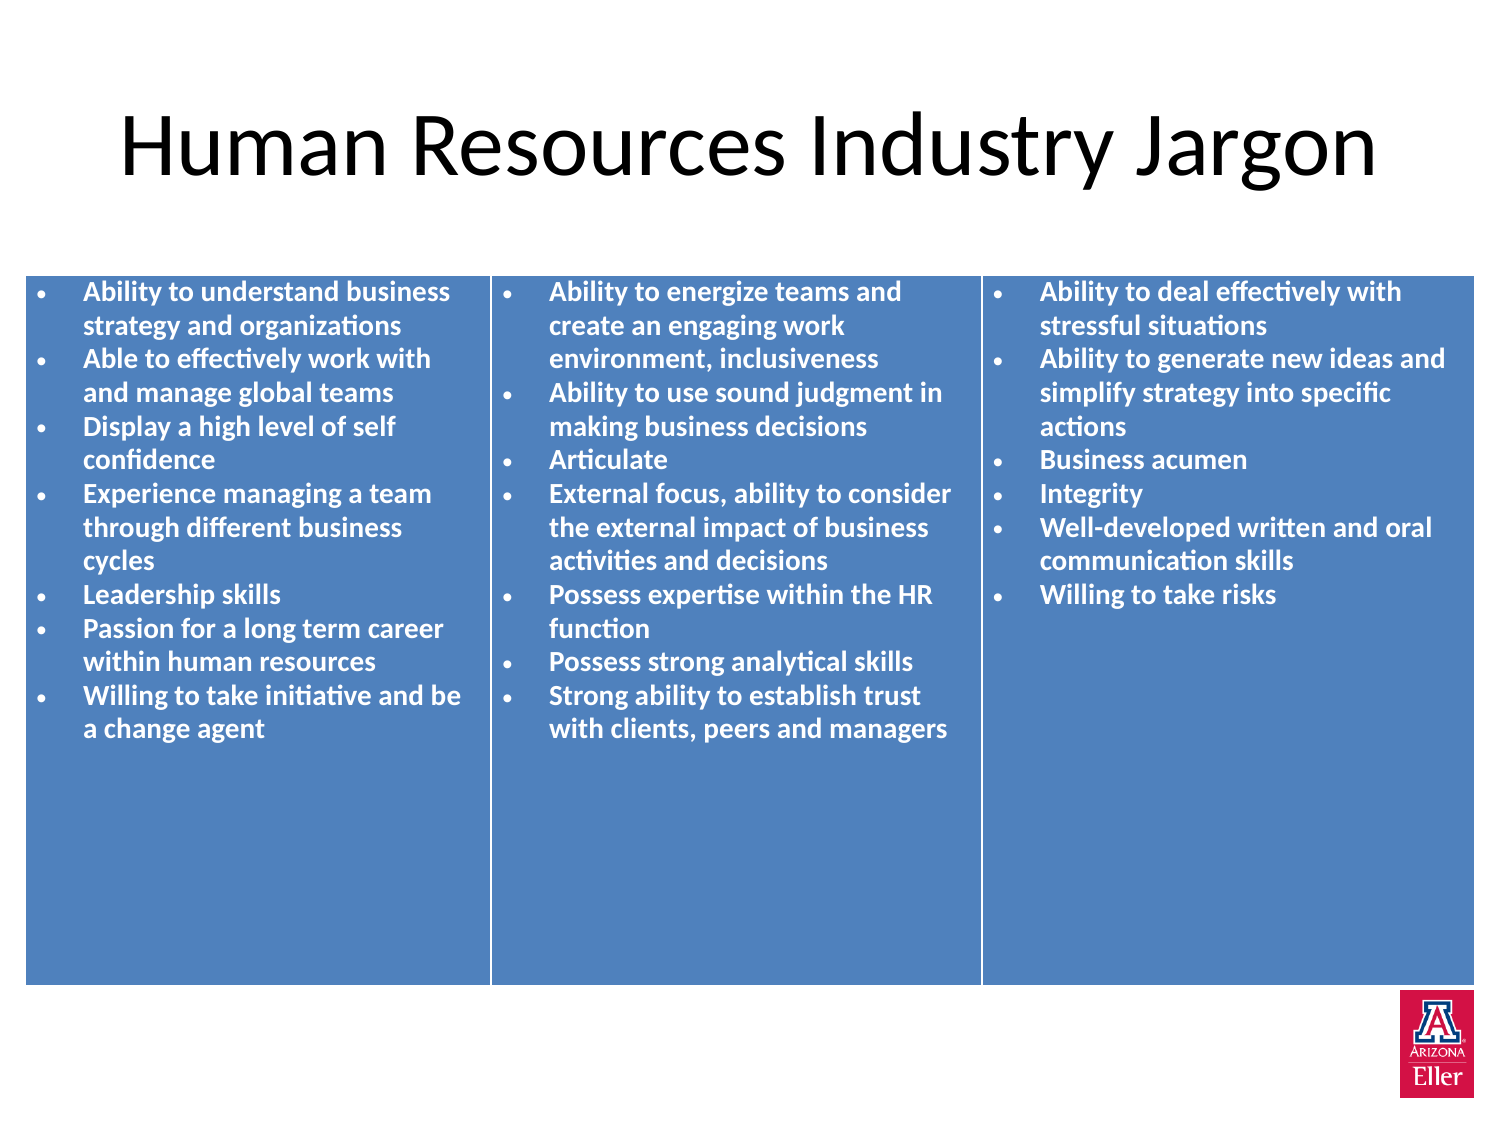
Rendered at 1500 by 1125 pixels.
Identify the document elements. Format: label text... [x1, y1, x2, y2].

table_header Ability to energize teams and create an engaging work environment, inclusiveness Ability to use sound judgment in making business decisions Articulate External focus, ability to consider the external impact of business activities and decisions Possess expertise within the HR function Possess strong analytical skills Strong ability to establish trust with clients, peers and managers [492, 276, 981, 985]
picture [1400, 990, 1474, 1098]
table_header Ability to deal effectively with stressful situations Ability to generate new ideas and simplify strategy into specific actions Business acumen Integrity Well-developed written and oral communication skills Willing to take risks [983, 276, 1474, 985]
table_header Ability to understand business strategy and organizations Able to effectively work with and manage global teams Display a high level of self confidence Experience managing a team through different business cycles Leadership skills Passion for a long term career within human resources Willing to take initiative and be a change agent [26, 276, 490, 985]
title Human Resources Industry Jargon [75, 45, 1425, 233]
